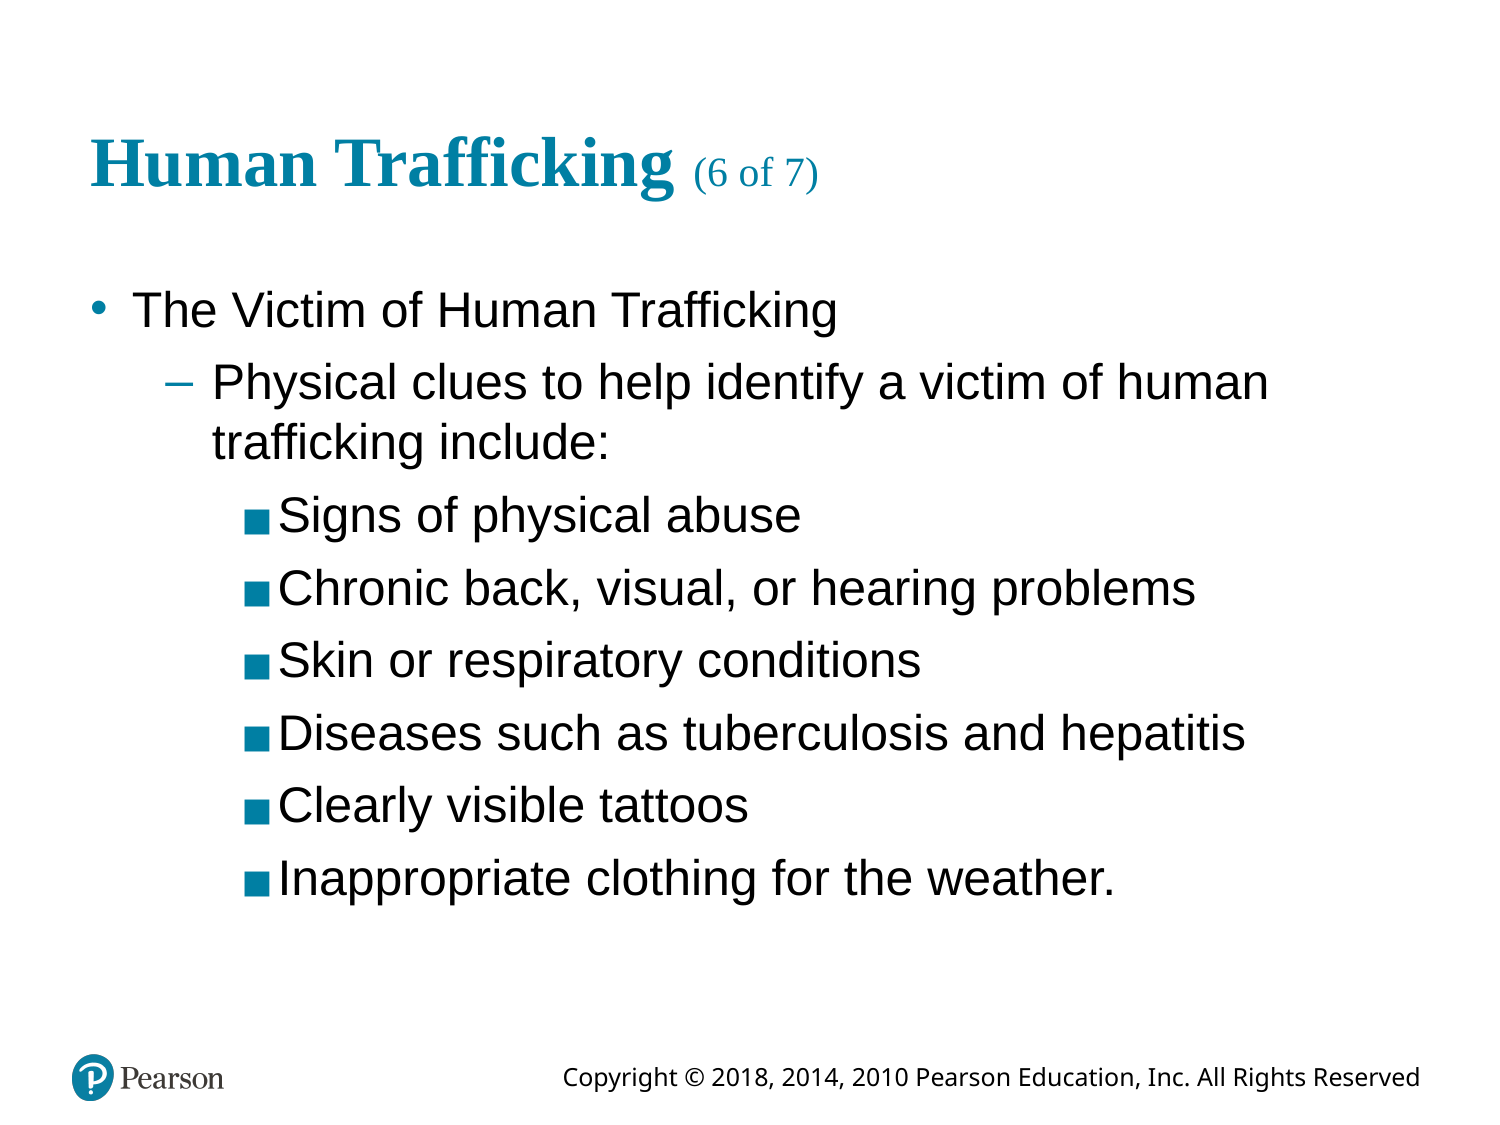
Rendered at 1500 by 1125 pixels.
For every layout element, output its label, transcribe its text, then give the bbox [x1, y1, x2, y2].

picture [72, 1087, 83, 1101]
picture [72, 1054, 88, 1070]
title Human Trafficking (6 of 7) [75, 35, 1425, 216]
list The Victim of Human Trafficking Physical clues to help identify a victim of human trafficking include: Signs of physical abuse Chronic back, visual, or hearing problems Skin or respiratory conditions Diseases such as tuberculosis and hepatitis Clearly visible tattoos Inappropriate clothing for the weather. [75, 262, 1425, 927]
picture [98, 1054, 224, 1101]
picture [80, 1063, 106, 1088]
